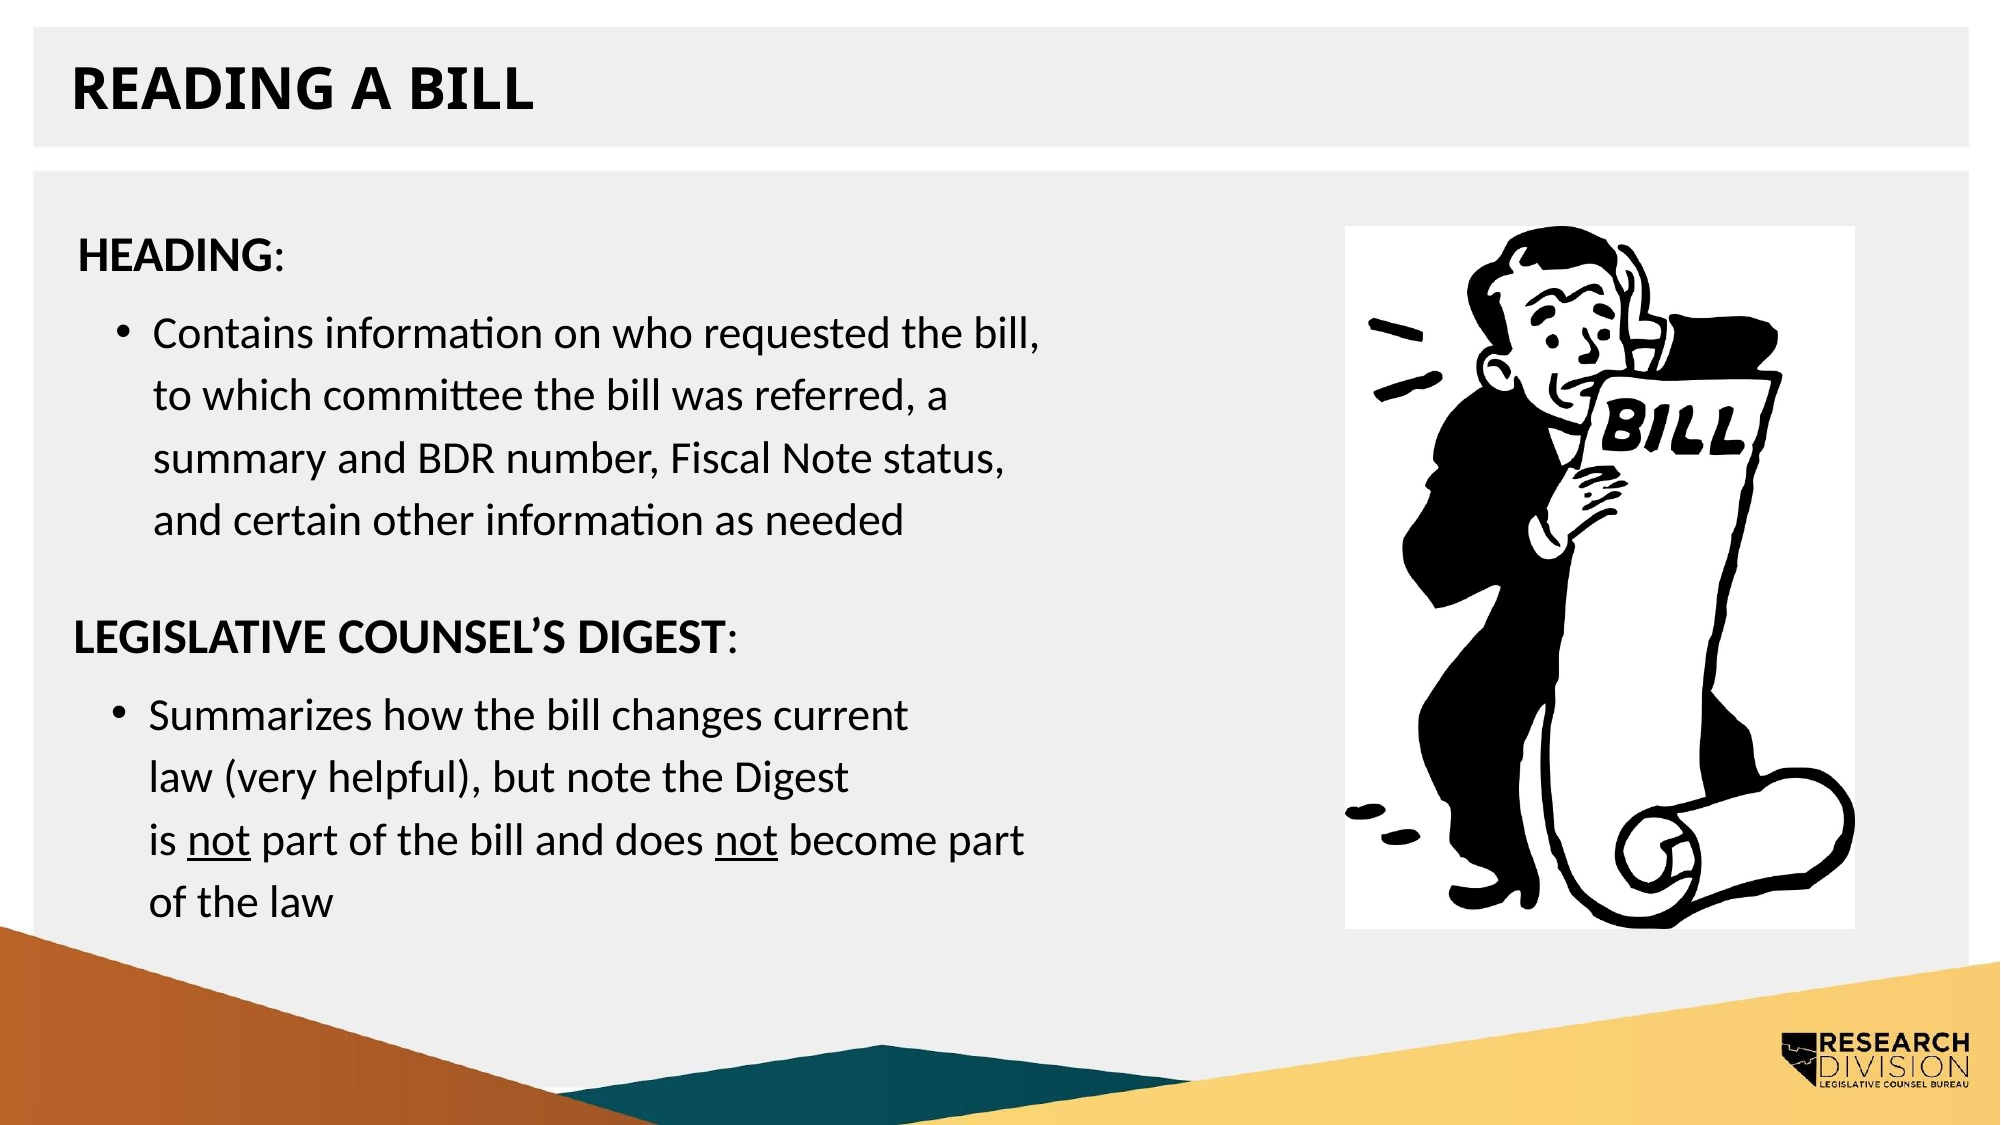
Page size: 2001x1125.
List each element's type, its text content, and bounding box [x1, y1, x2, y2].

title Reading a Bill [55, 26, 1941, 156]
list HEADING: Contains information on who requested the bill, to which committee the bill was referred, a summary and BDR number, Fiscal Note status, and certain other information as needed [62, 221, 1090, 565]
picture [0, 0, 2001, 1125]
text_box LEGISLATIVE Counsel’s DIGEST: Summarizes how the bill changes current law (very helpful), but note the Digest is not part of the bill and does not become part of the law [58, 603, 1085, 935]
